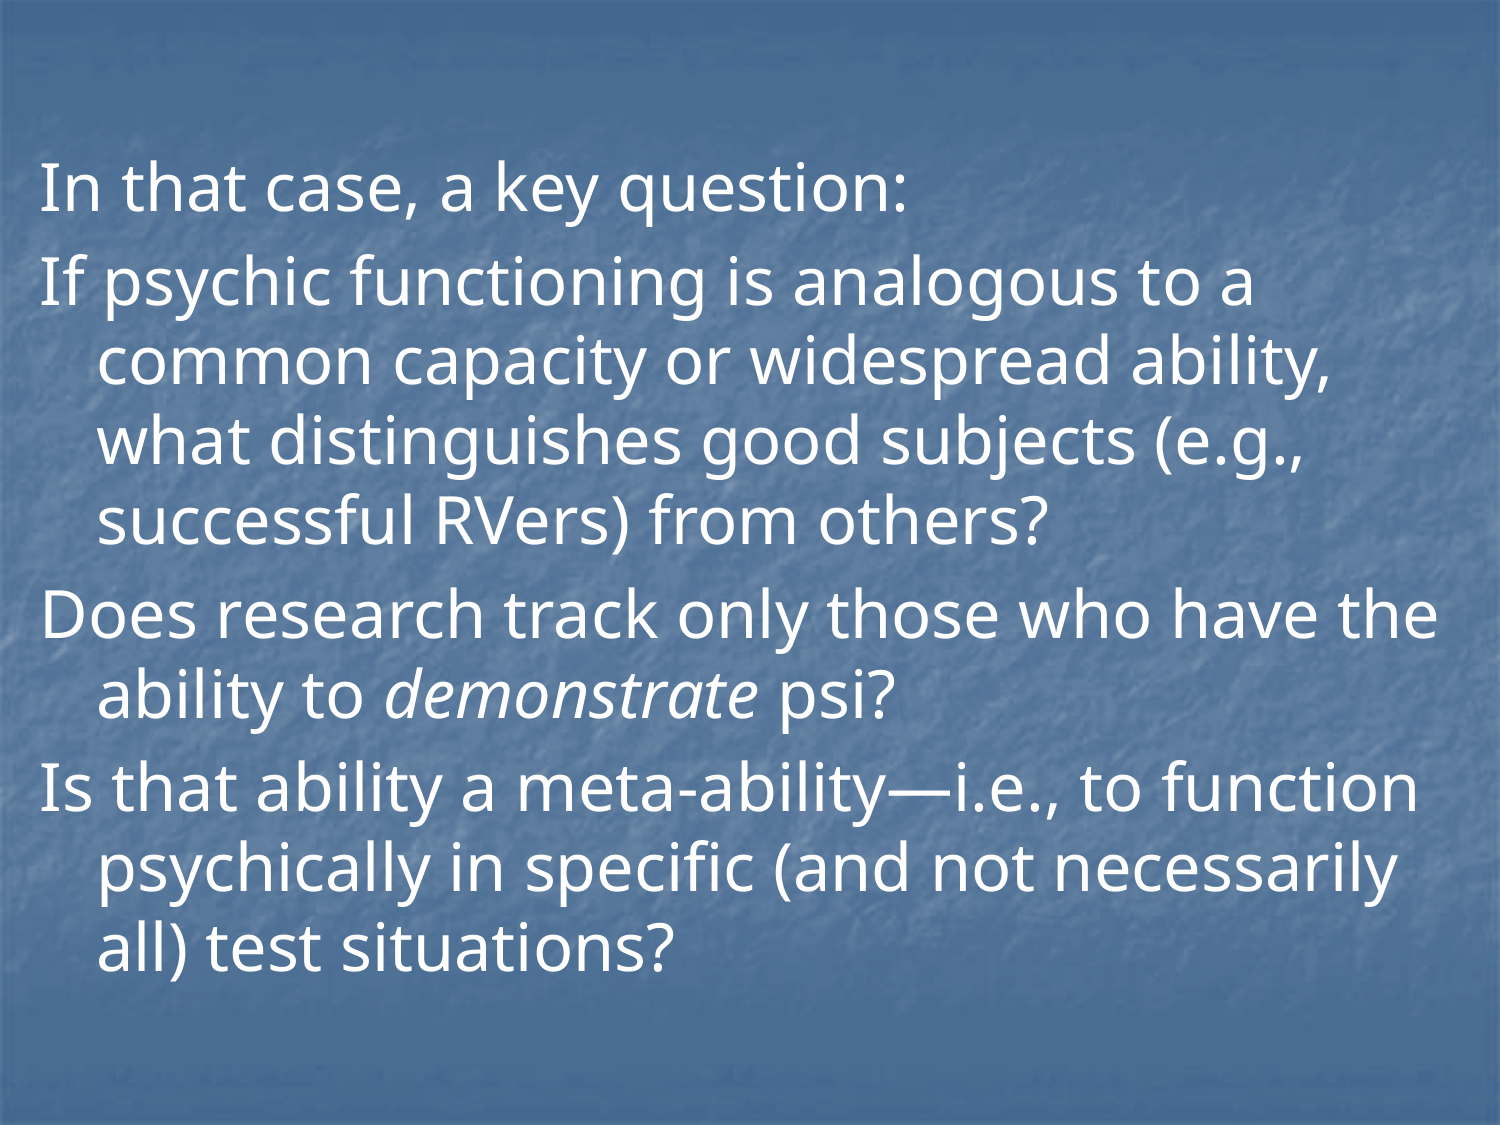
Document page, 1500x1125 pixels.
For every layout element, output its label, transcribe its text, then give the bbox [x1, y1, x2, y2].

list In that case, a key question: If psychic functioning is analogous to a common capacity or widespread ability, what distinguishes good subjects (e.g., successful RVers) from others? Does research track only those who have the ability to demonstrate psi? Is that ability a meta-ability—i.e., to function psychically in specific (and not necessarily all) test situations? [24, 137, 1476, 1101]
